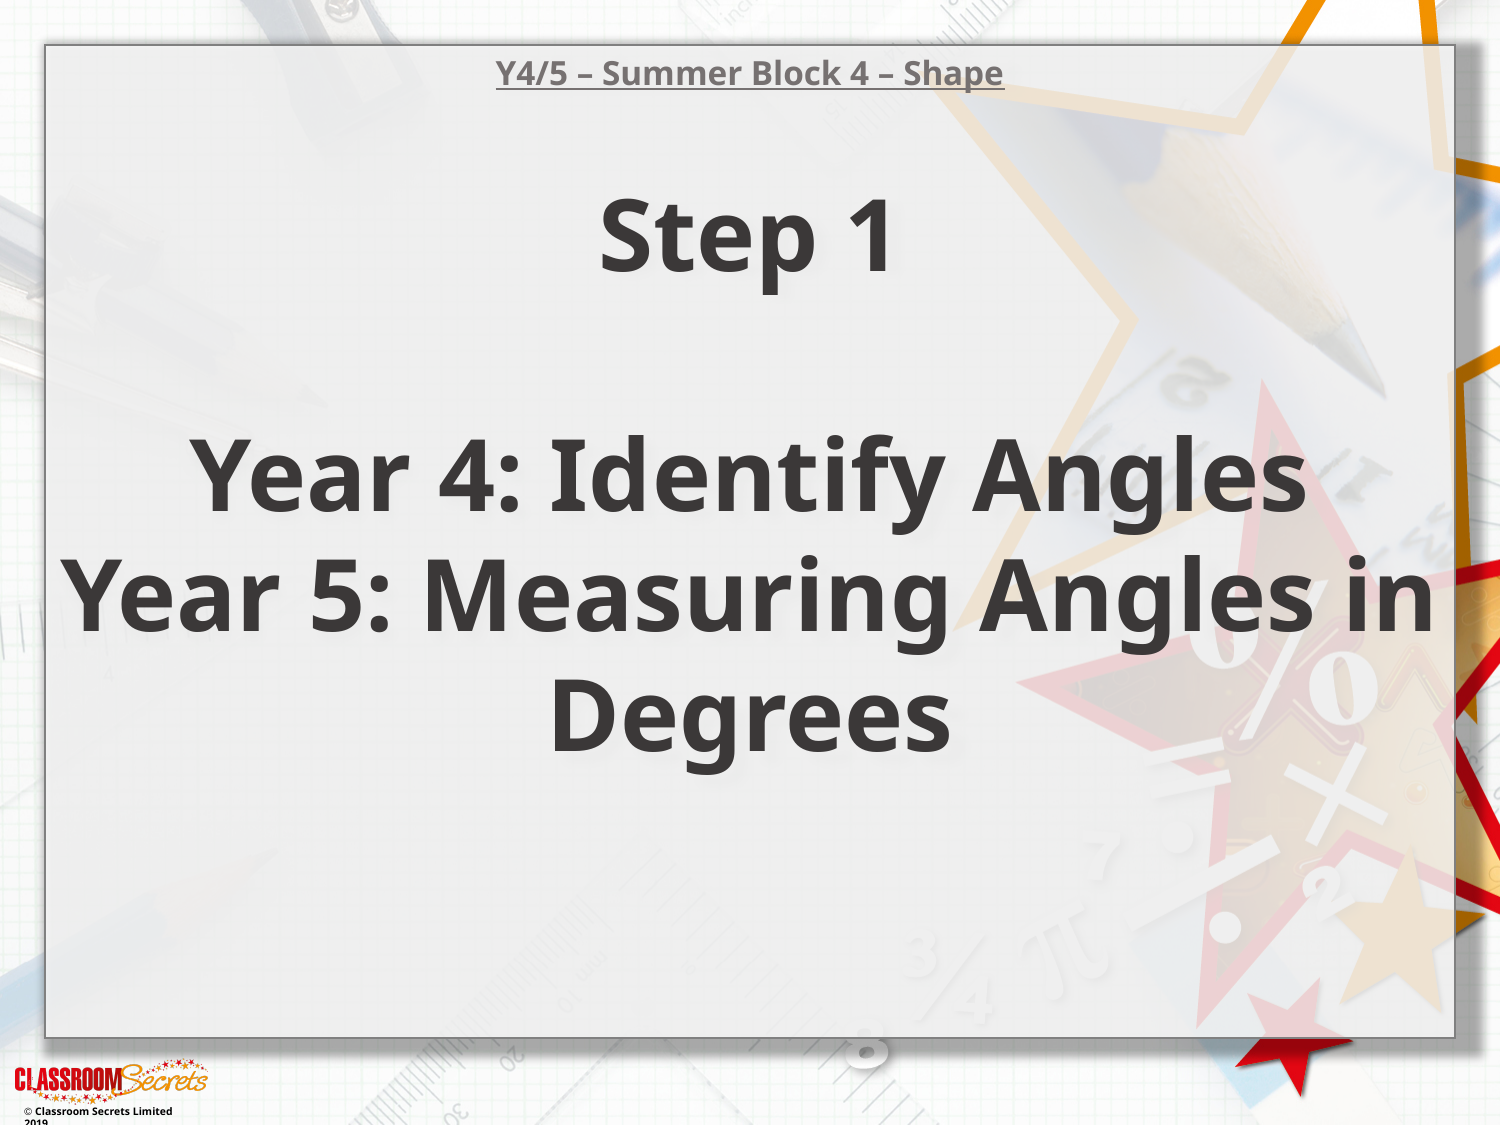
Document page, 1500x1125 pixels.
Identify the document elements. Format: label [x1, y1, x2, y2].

picture [0, 0, 1500, 1125]
text_box [9, 1058, 213, 1125]
